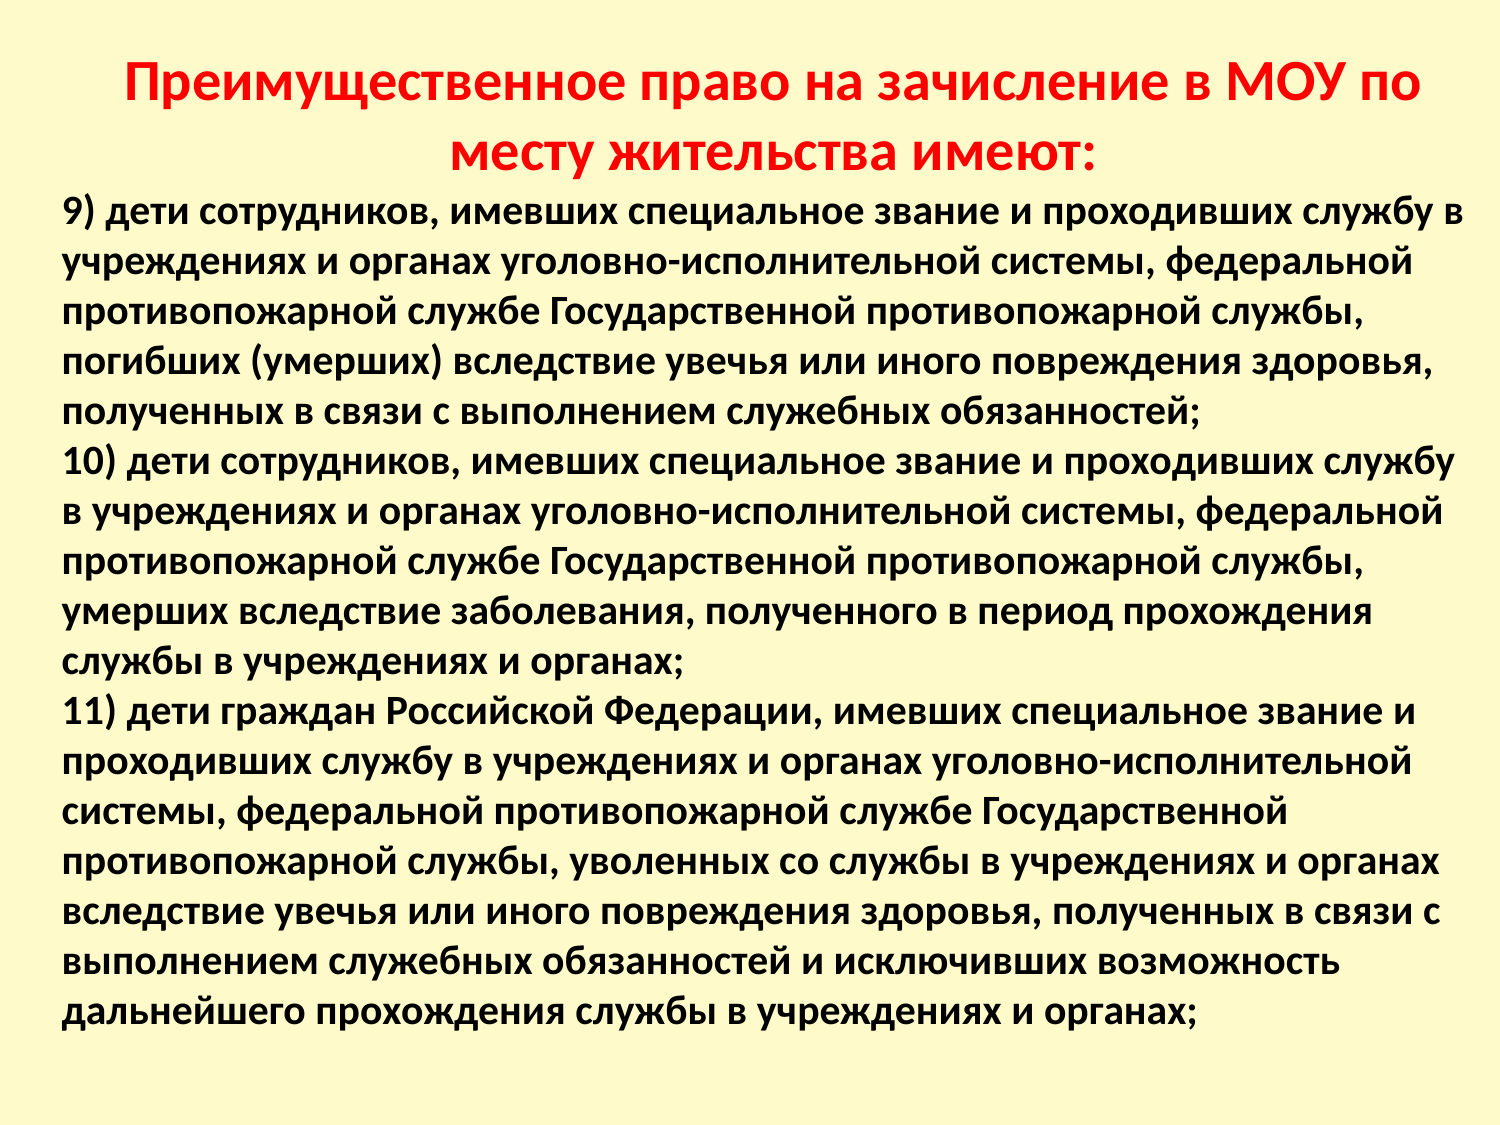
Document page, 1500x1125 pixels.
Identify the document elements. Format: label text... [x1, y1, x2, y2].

text_box Преимущественное право на зачисление в МОУ по месту жительства имеют: 9) дети сотрудников, имевших специальное звание и проходивших службу в учреждениях и органах уголовно-исполнительной системы, федеральной противопожарной службе Государственной противопожарной службы, погибших (умерших) вследствие увечья или иного повреждения здоровья, полученных в связи с выполнением служебных обязанностей; 10) дети сотрудников, имевших специальное звание и проходивших службу в учреждениях и органах уголовно-исполнительной системы, федеральной противопожарной службе Государственной противопожарной службы, умерших вследствие заболевания, полученного в период прохождения службы в учреждениях и органах; 11) дети граждан Российской Федерации, имевших специальное звание и проходивших службу в учреждениях и органах уголовно-исполнительной системы, федеральной противопожарной службе Государственной противопожарной службы, уволенных со службы в учреждениях и органах вследствие увечья или иного повреждения здоровья, полученных в связи с выполнением служебных обязанностей и исключивших возможность дальнейшего прохождения службы в учреждениях и органах; [46, 35, 1500, 1041]
